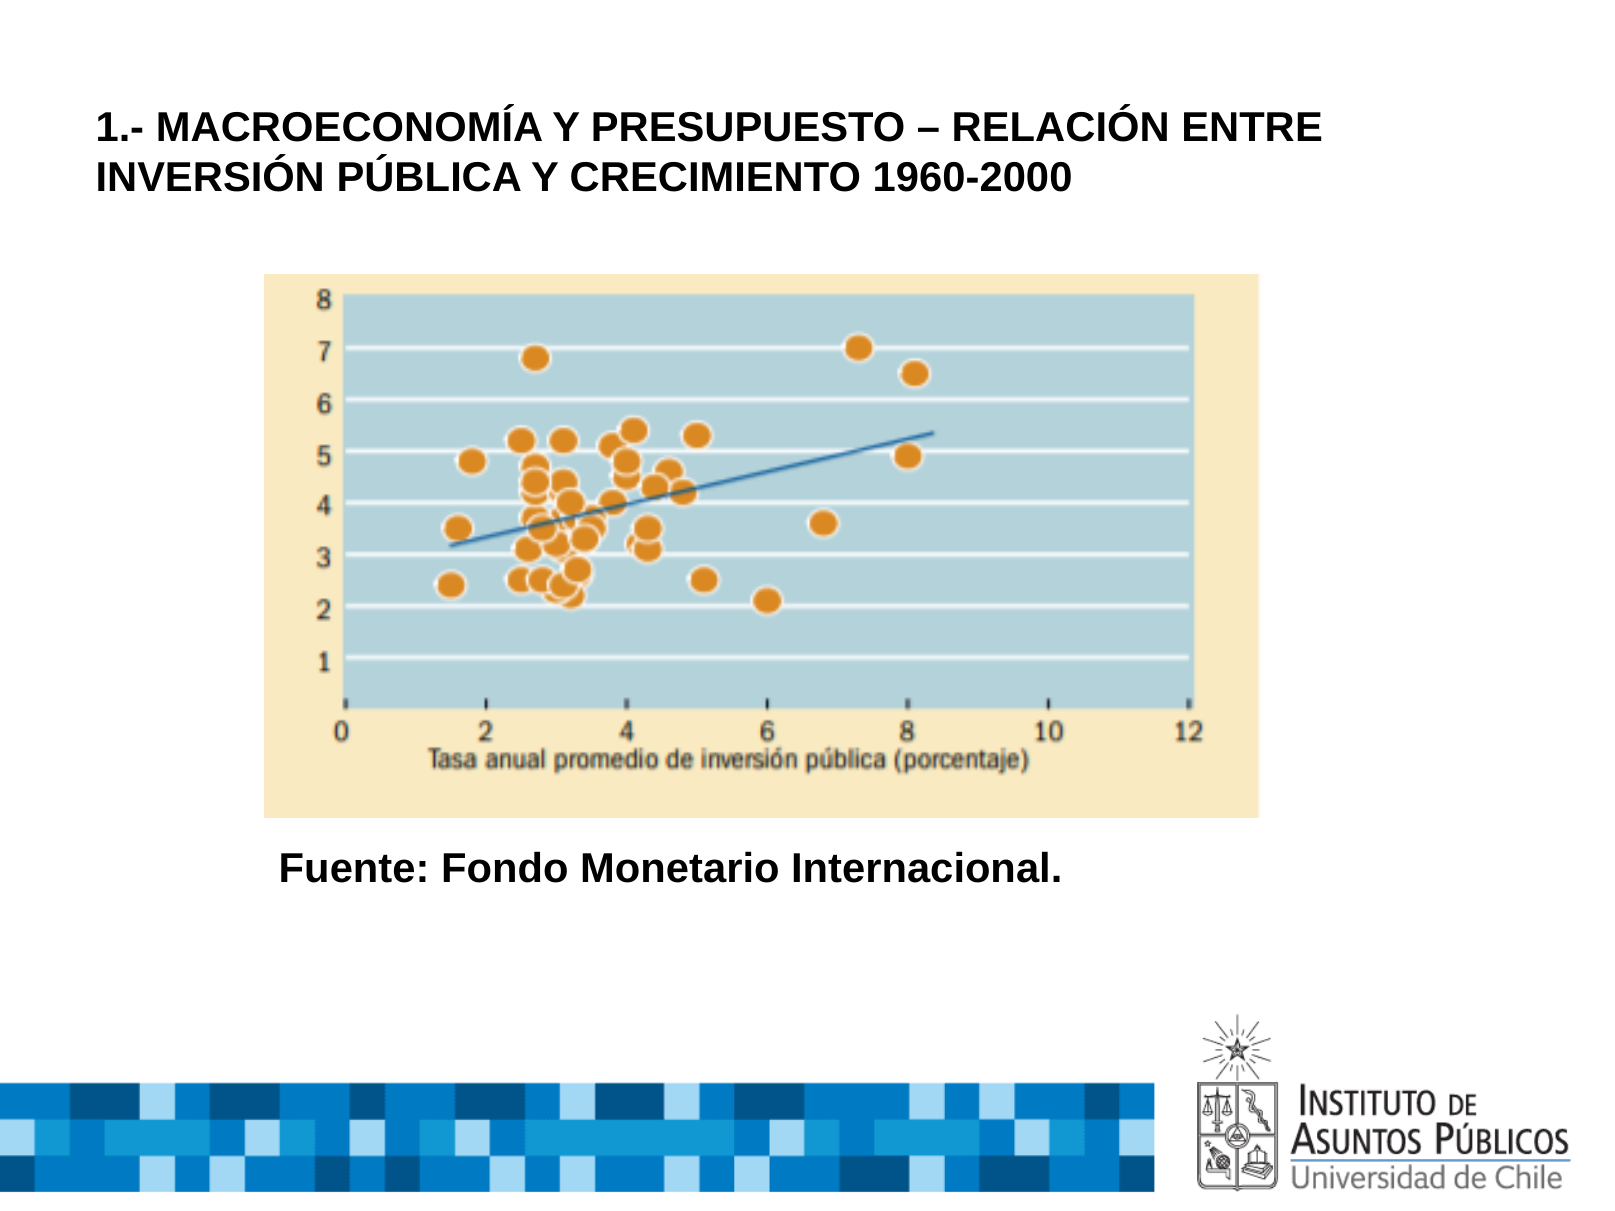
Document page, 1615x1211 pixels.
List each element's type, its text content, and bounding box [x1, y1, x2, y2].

picture [0, 0, 1615, 1211]
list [263, 274, 1292, 819]
text_box Fuente: Fondo Monetario Internacional. [263, 842, 1245, 889]
title 1.- MACROECONOMÍA Y PRESUPUESTO – RELACIÓN ENTRE INVERSIÓN PÚBLICA Y CRECIMIENTO 1960-2000 [80, 48, 1534, 251]
